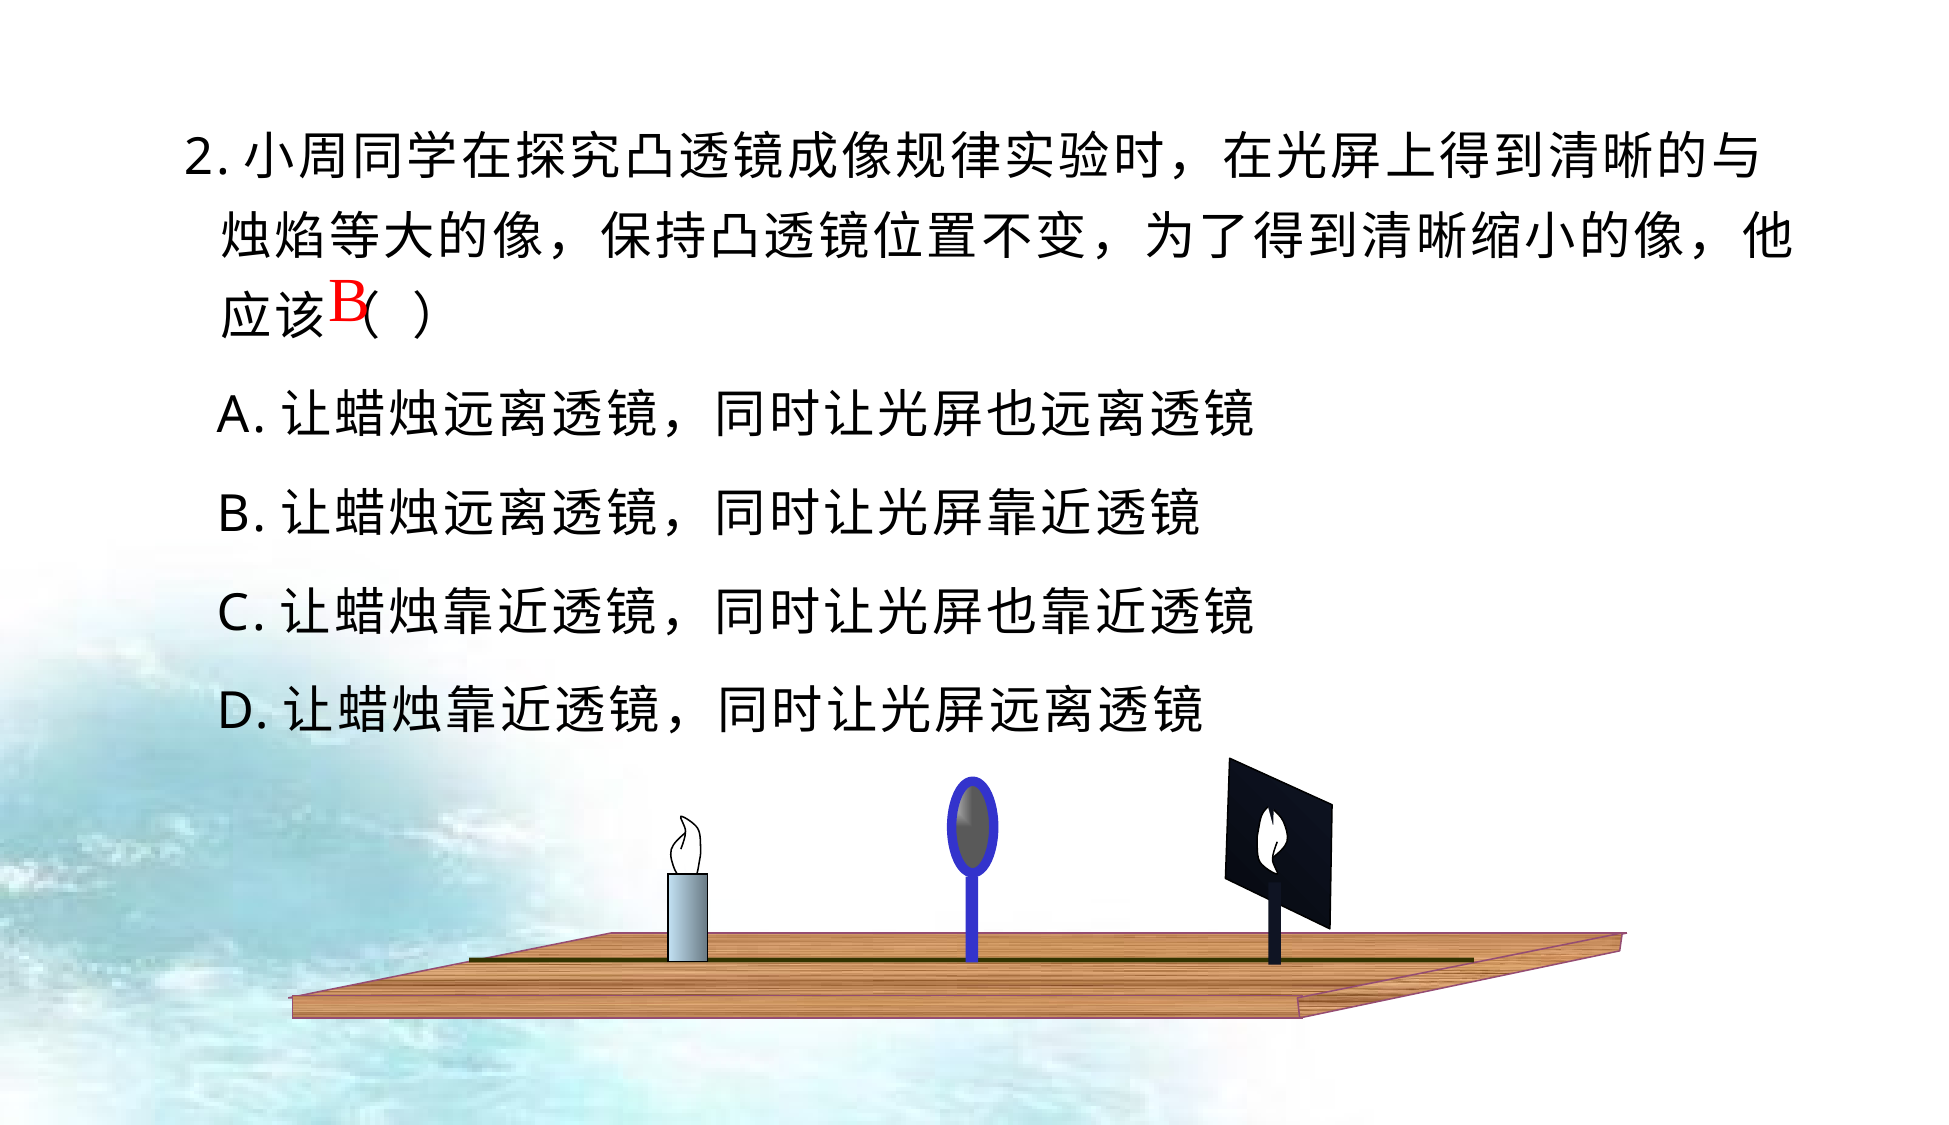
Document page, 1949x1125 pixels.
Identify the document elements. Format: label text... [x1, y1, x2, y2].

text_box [1256, 806, 1289, 875]
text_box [288, 932, 1627, 1019]
text_box B [314, 251, 440, 342]
list 2.小周同学在探究凸透镜成像规律实验时，在光屏上得到清晰的与烛焰等大的像，保持凸透镜位置不变，为了得到清晰缩小的像，他应该（ ） A.让蜡烛远离透镜，同时让光屏也远离透镜 B.让蜡烛远离透镜，同时让光屏靠近透镜 C.让蜡烛靠近透镜，同时让光屏也靠近透镜 D.让蜡烛靠近透镜，同时让光屏远离透镜 [169, 97, 1818, 749]
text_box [1225, 758, 1333, 965]
picture [0, 0, 1949, 1125]
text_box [951, 781, 994, 963]
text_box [668, 815, 708, 962]
